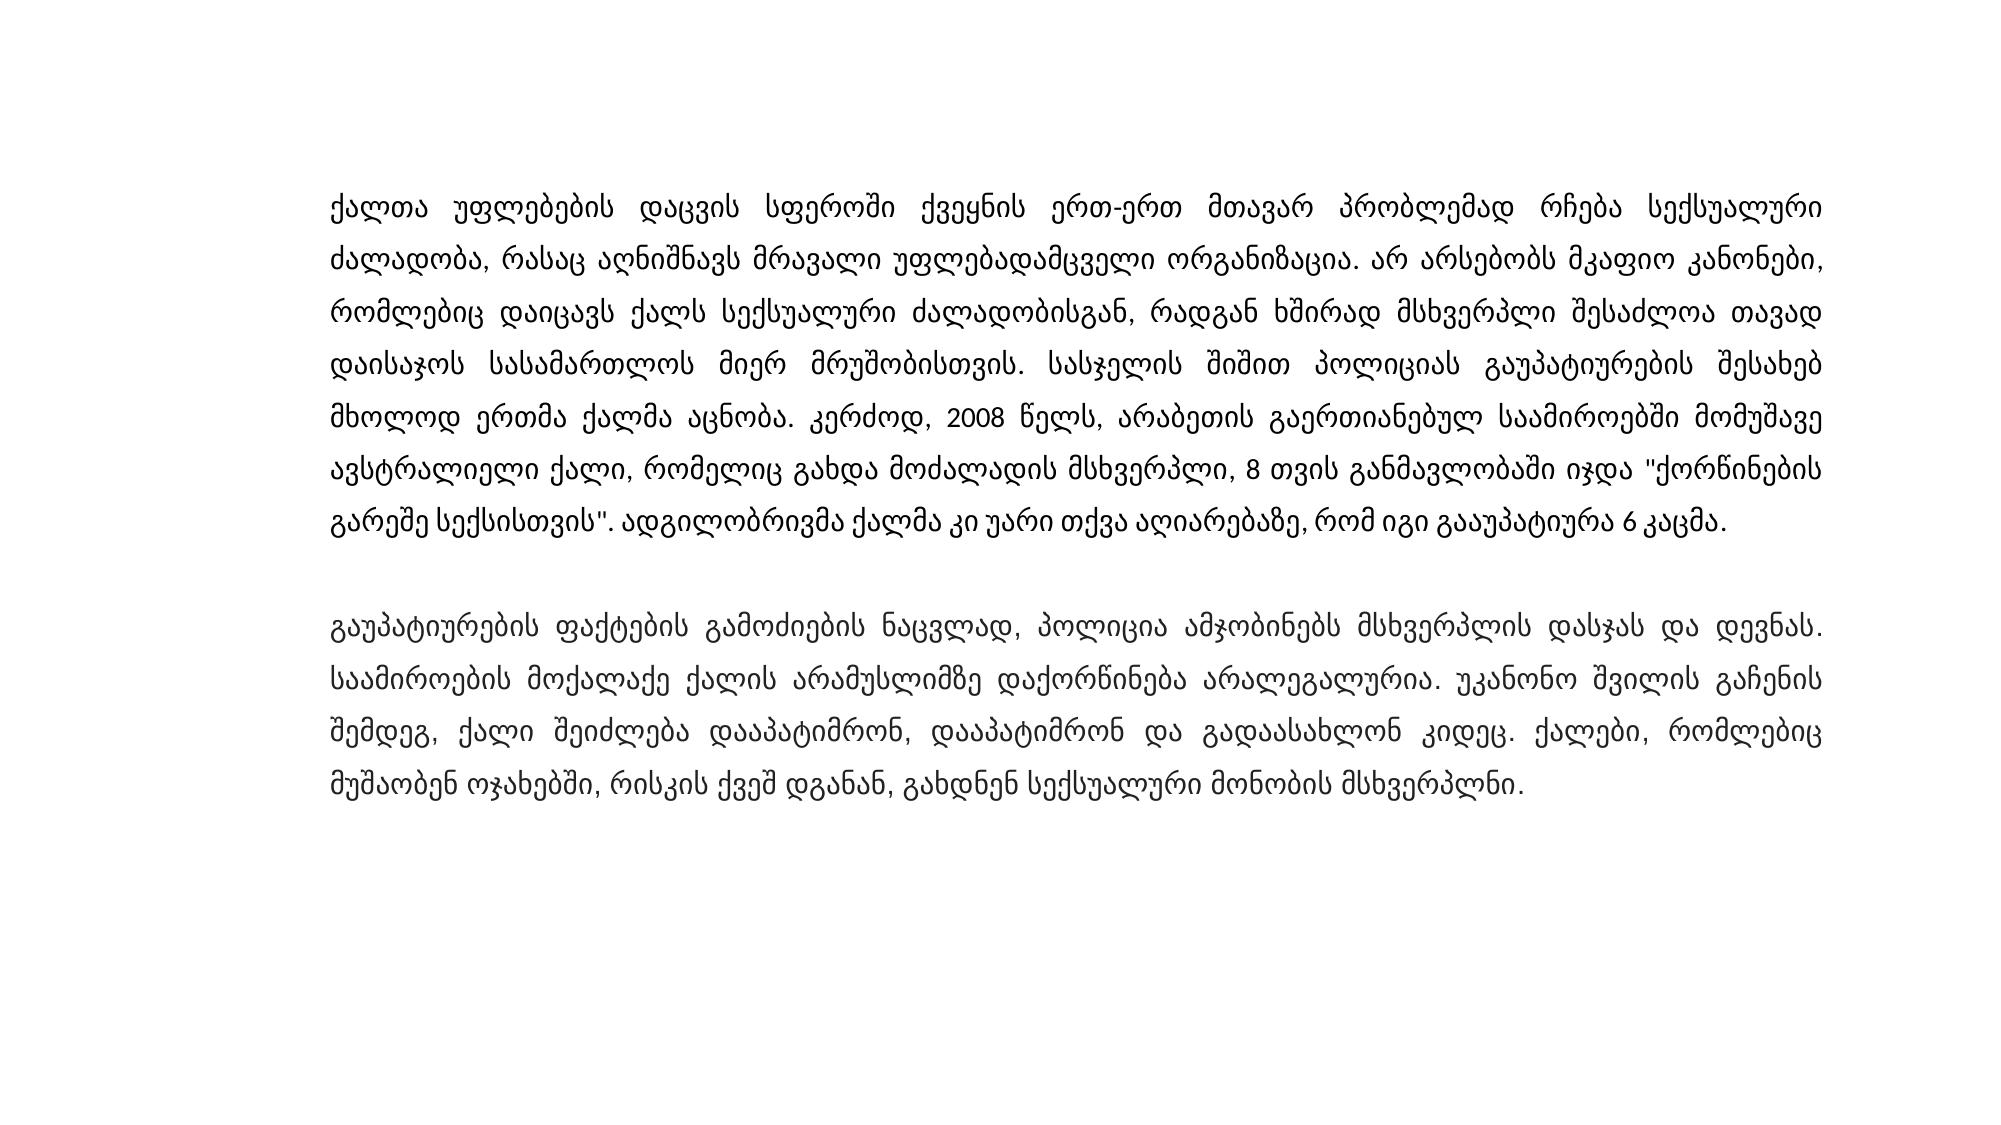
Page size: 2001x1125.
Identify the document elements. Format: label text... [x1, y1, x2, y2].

text_box ქალთა უფლებების დაცვის სფეროში ქვეყნის ერთ-ერთ მთავარ პრობლემად რჩება სექსუალური ძალადობა, რასაც აღნიშნავს მრავალი უფლებადამცველი ორგანიზაცია. არ არსებობს მკაფიო კანონები, რომლებიც დაიცავს ქალს სექსუალური ძალადობისგან, რადგან ხშირად მსხვერპლი შესაძლოა თავად დაისაჯოს სასამართლოს მიერ მრუშობისთვის. სასჯელის შიშით პოლიციას გაუპატიურების შესახებ მხოლოდ ერთმა ქალმა აცნობა. კერძოდ, 2008 წელს, არაბეთის გაერთიანებულ საამიროებში მომუშავე ავსტრალიელი ქალი, რომელიც გახდა მოძალადის მსხვერპლი, 8 თვის განმავლობაში იჯდა "ქორწინების გარეშე სექსისთვის". ადგილობრივმა ქალმა კი უარი თქვა აღიარებაზე, რომ იგი გააუპატიურა 6 კაცმა. გაუპატიურების ფაქტების გამოძიების ნაცვლად, პოლიცია ამჯობინებს მსხვერპლის დასჯას და დევნას. საამიროების მოქალაქე ქალის არამუსლიმზე დაქორწინება არალეგალურია. უკანონო შვილის გაჩენის შემდეგ, ქალი შეიძლება დააპატიმრონ, დააპატიმრონ და გადაასახლონ კიდეც. ქალები, რომლებიც მუშაობენ ოჯახებში, რისკის ქვეშ დგანან, გახდნენ სექსუალური მონობის მსხვერპლნი. [314, 163, 1839, 808]
